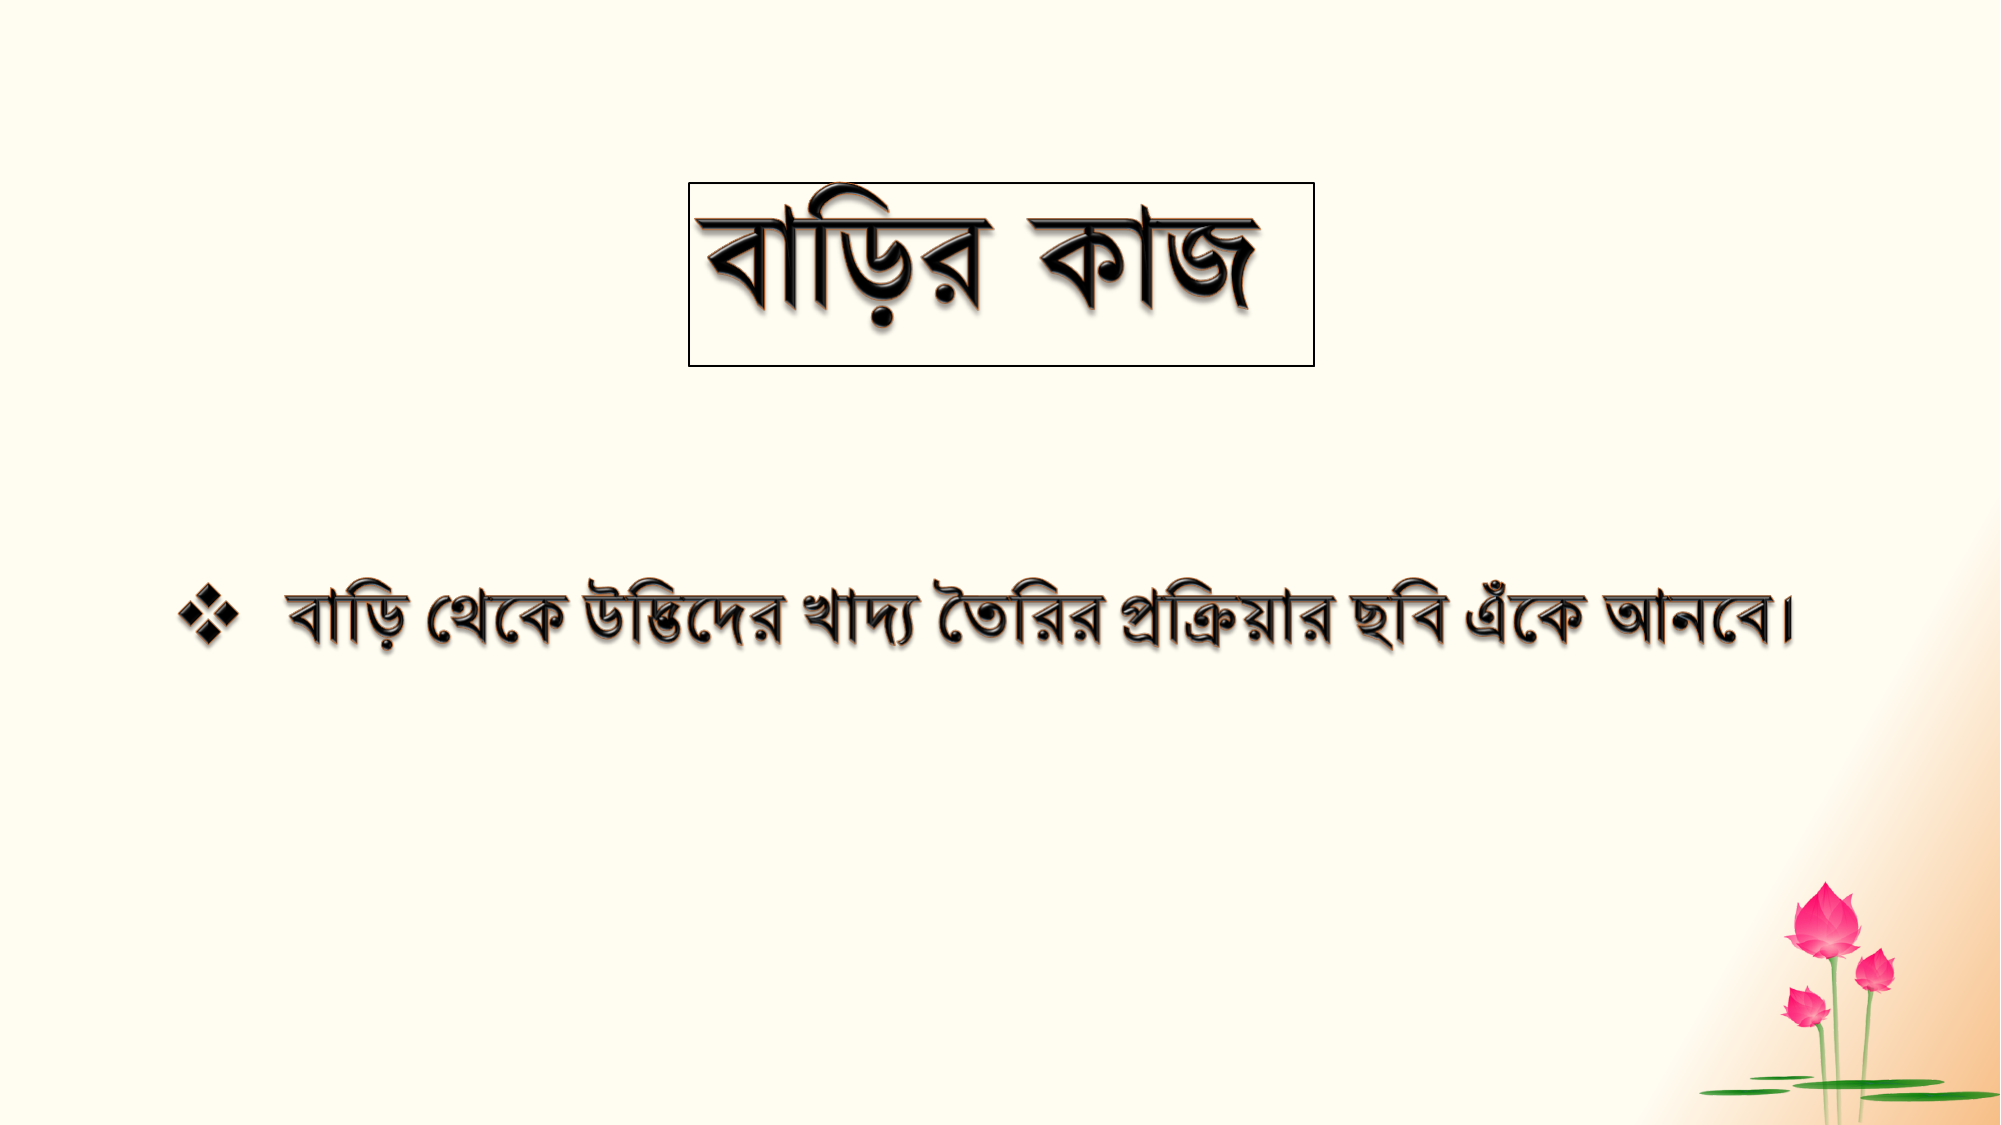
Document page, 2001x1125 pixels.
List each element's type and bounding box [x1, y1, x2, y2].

picture [1699, 881, 2000, 1125]
picture [684, 178, 1316, 367]
picture [157, 562, 1842, 679]
